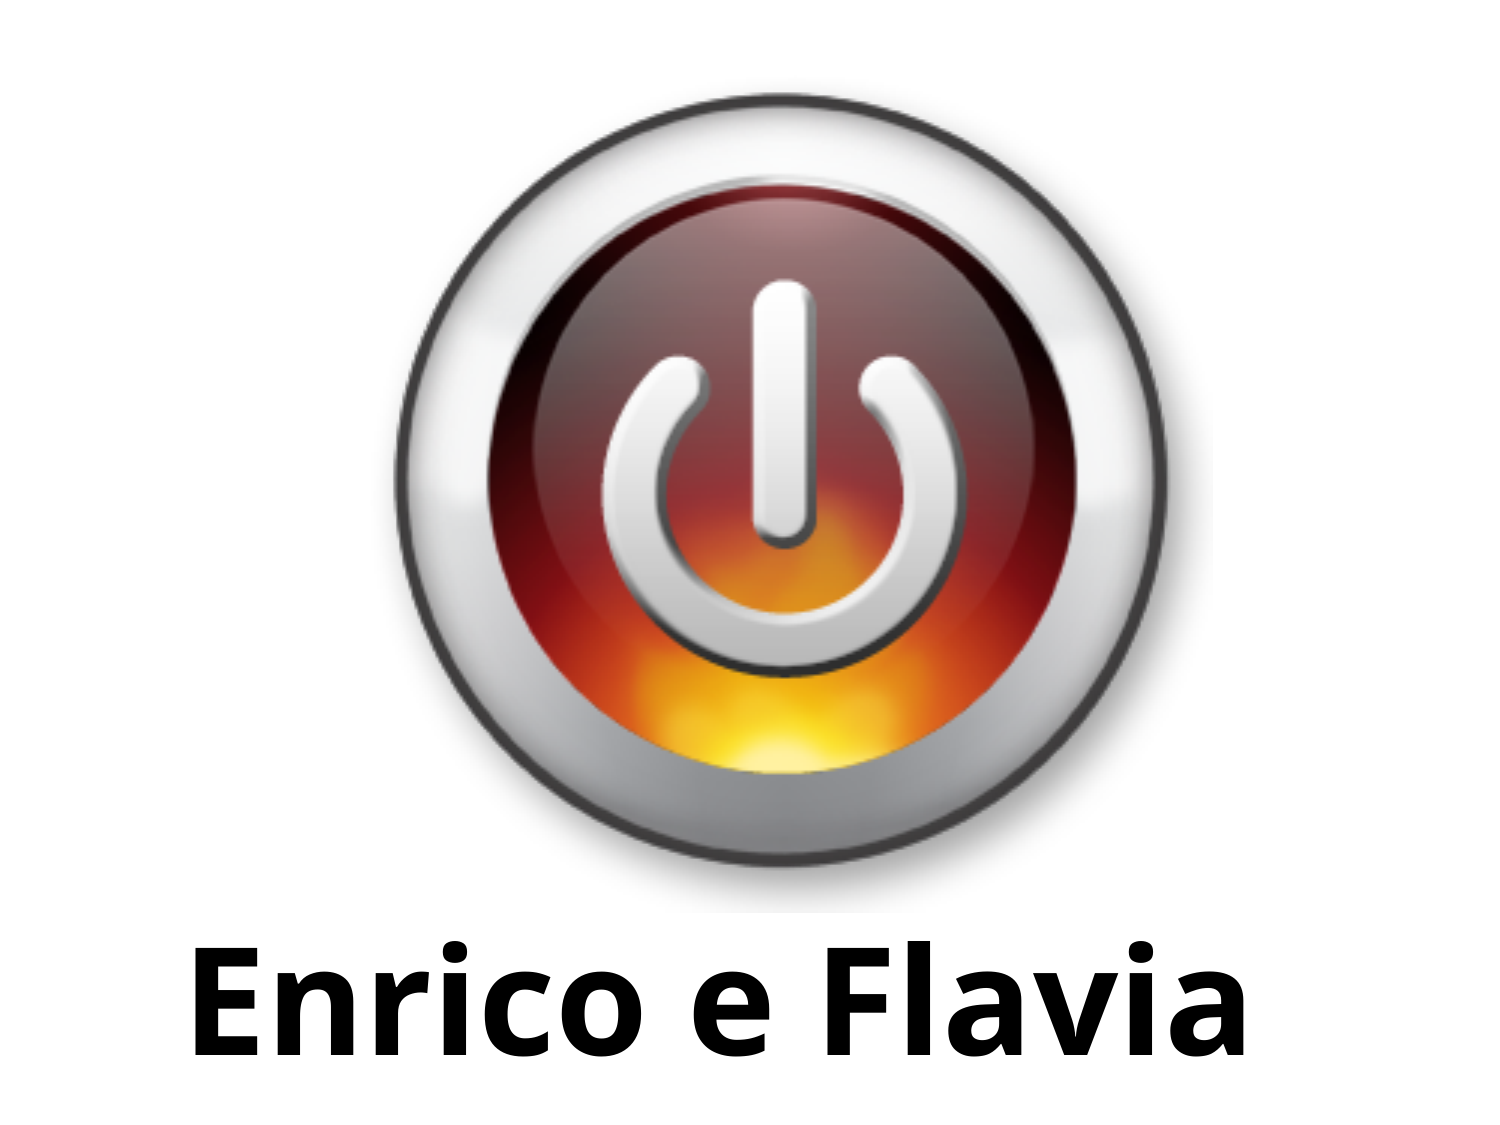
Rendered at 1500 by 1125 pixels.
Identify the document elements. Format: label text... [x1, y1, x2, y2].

title Enrico e Flavia [0, 999, 1438, 1093]
picture [349, 49, 1213, 913]
